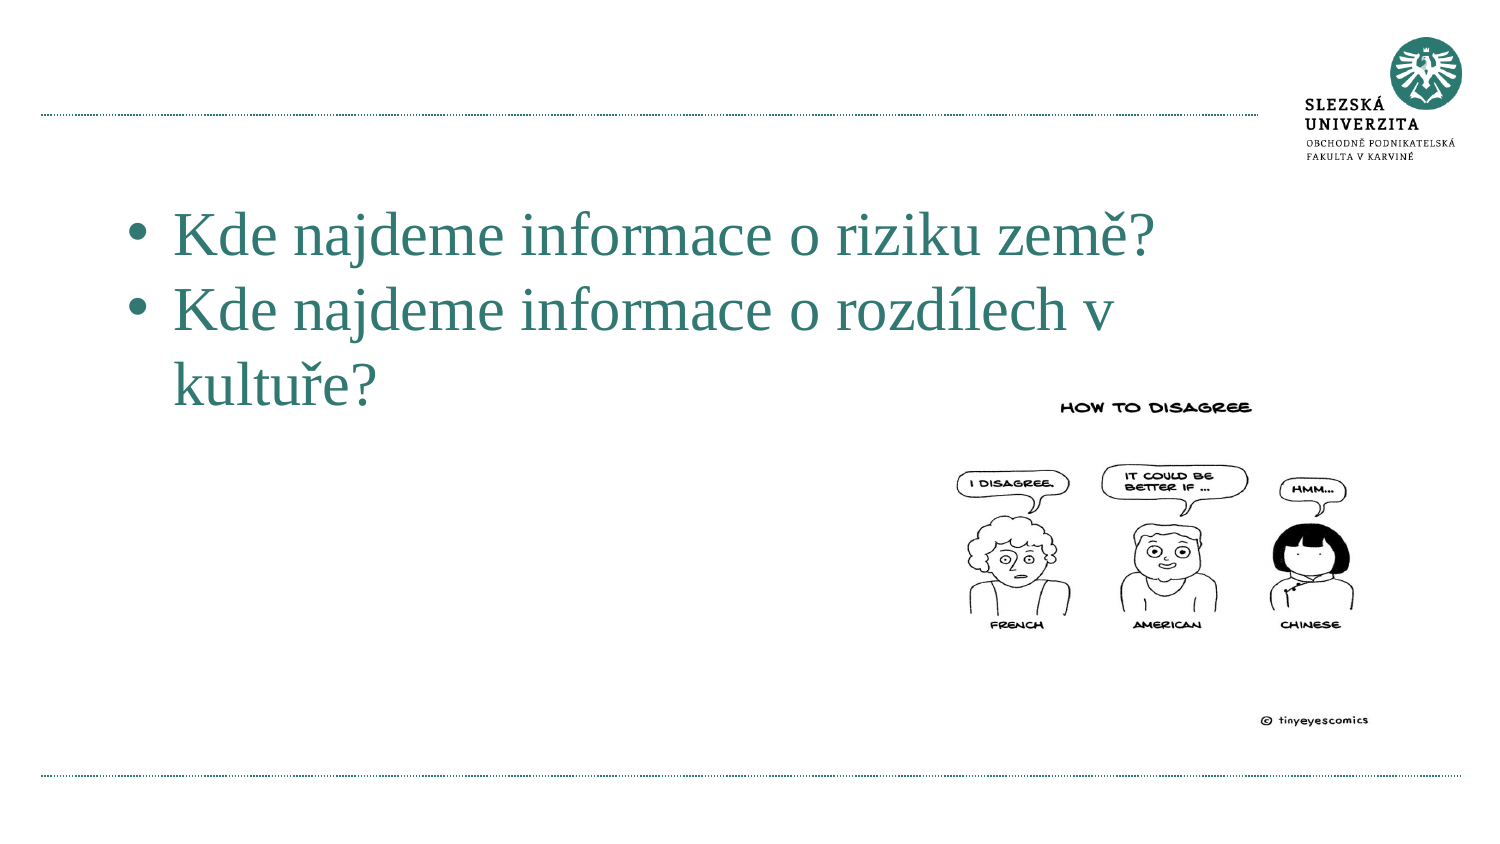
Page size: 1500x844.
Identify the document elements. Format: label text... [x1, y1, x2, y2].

picture [1305, 37, 1462, 160]
picture [915, 362, 1397, 742]
text_box Kde najdeme informace o riziku země? Kde najdeme informace o rozdílech v kultuře? [112, 185, 1199, 426]
